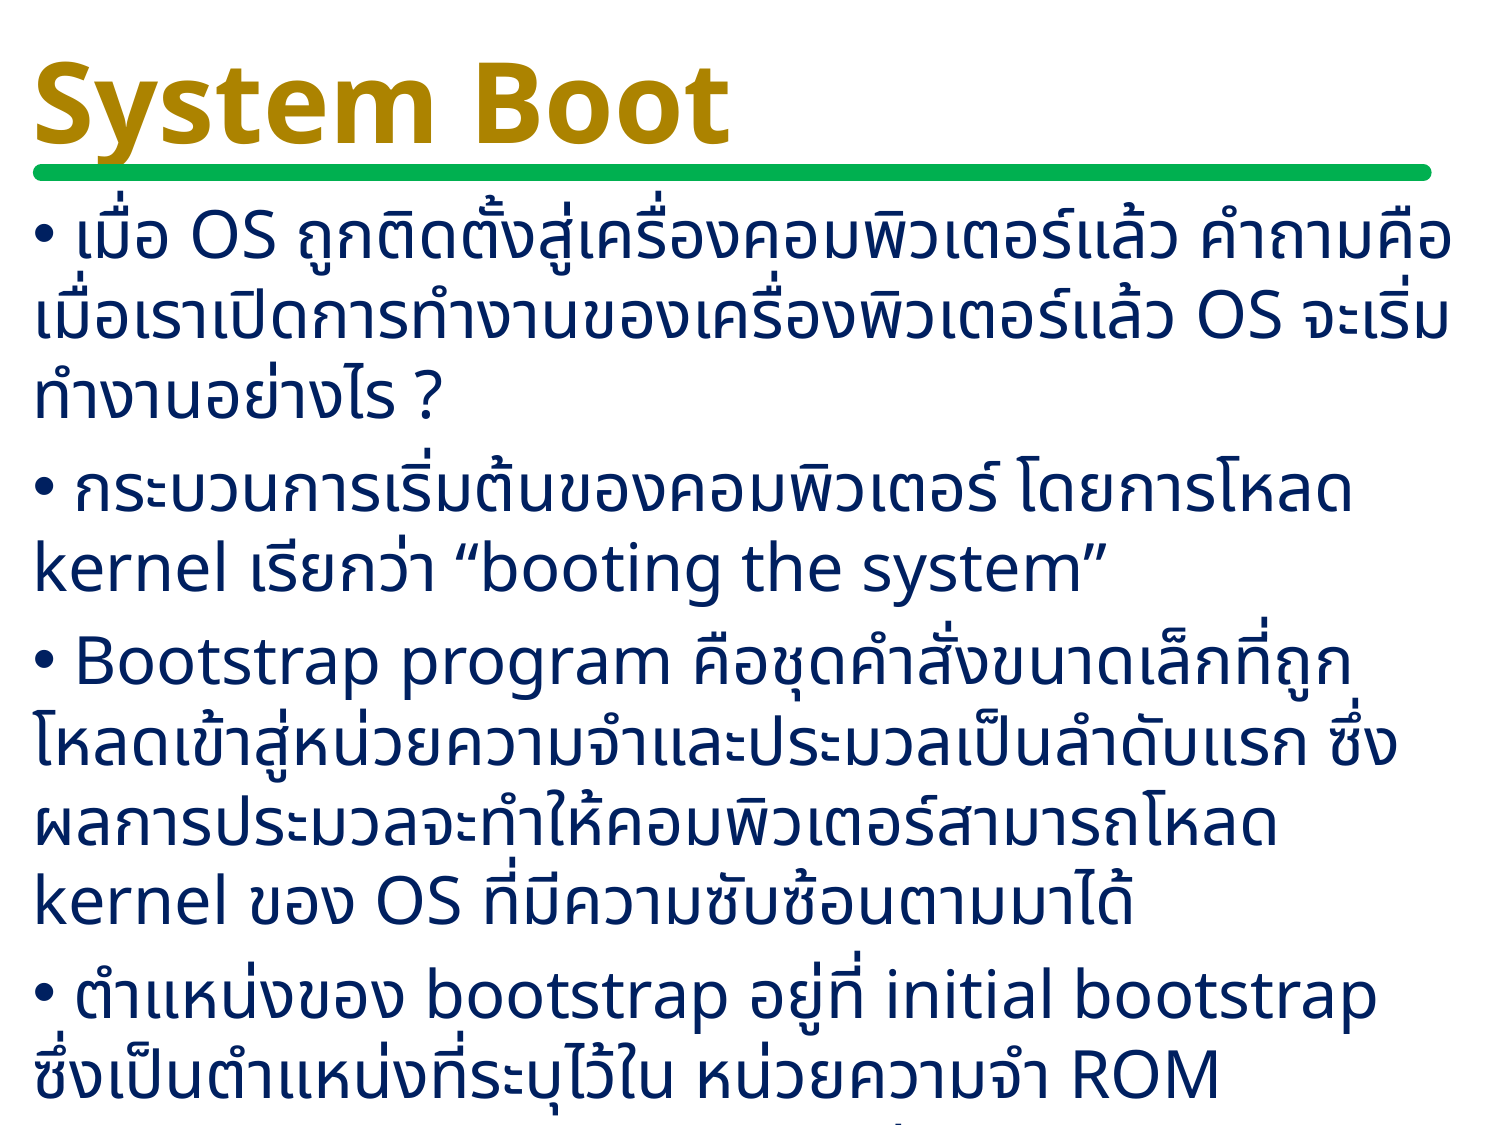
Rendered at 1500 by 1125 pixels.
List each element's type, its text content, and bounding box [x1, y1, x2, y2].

title System Boot [17, 4, 1500, 193]
text_box เมื่อ OS ถูกติดตั้งสู่เครื่องคอมพิวเตอร์แล้ว คำถามคือเมื่อเราเปิดการทำงานของเครื่องพิวเตอร์แล้ว OS จะเริ่มทำงานอย่างไร ? กระบวนการเริ่มต้นของคอมพิวเตอร์ โดยการโหลด kernel เรียกว่า “booting the system” Bootstrap program คือชุดคำสั่งขนาดเล็กที่ถูกโหลดเข้าสู่หน่วยความจำและประมวลเป็นลำดับแรก ซึ่งผลการประมวลจะทำให้คอมพิวเตอร์สามารถโหลด kernel ของ OS ที่มีความซับซ้อนตามมาได้ ตำแหน่งของ bootstrap อยู่ที่ initial bootstrap ซึ่งเป็นตำแหน่งที่ระบุไว้ใน หน่วยความจำ ROM Bootstrap program ทำหน้าที่ตรวจสอบความพร้อมของฮาร์ดแวร์ หากพบว่าฮาร์ดแวร์พร้อมก็จะเข้าสู่การ system boot ต่อไป [17, 184, 1471, 1125]
